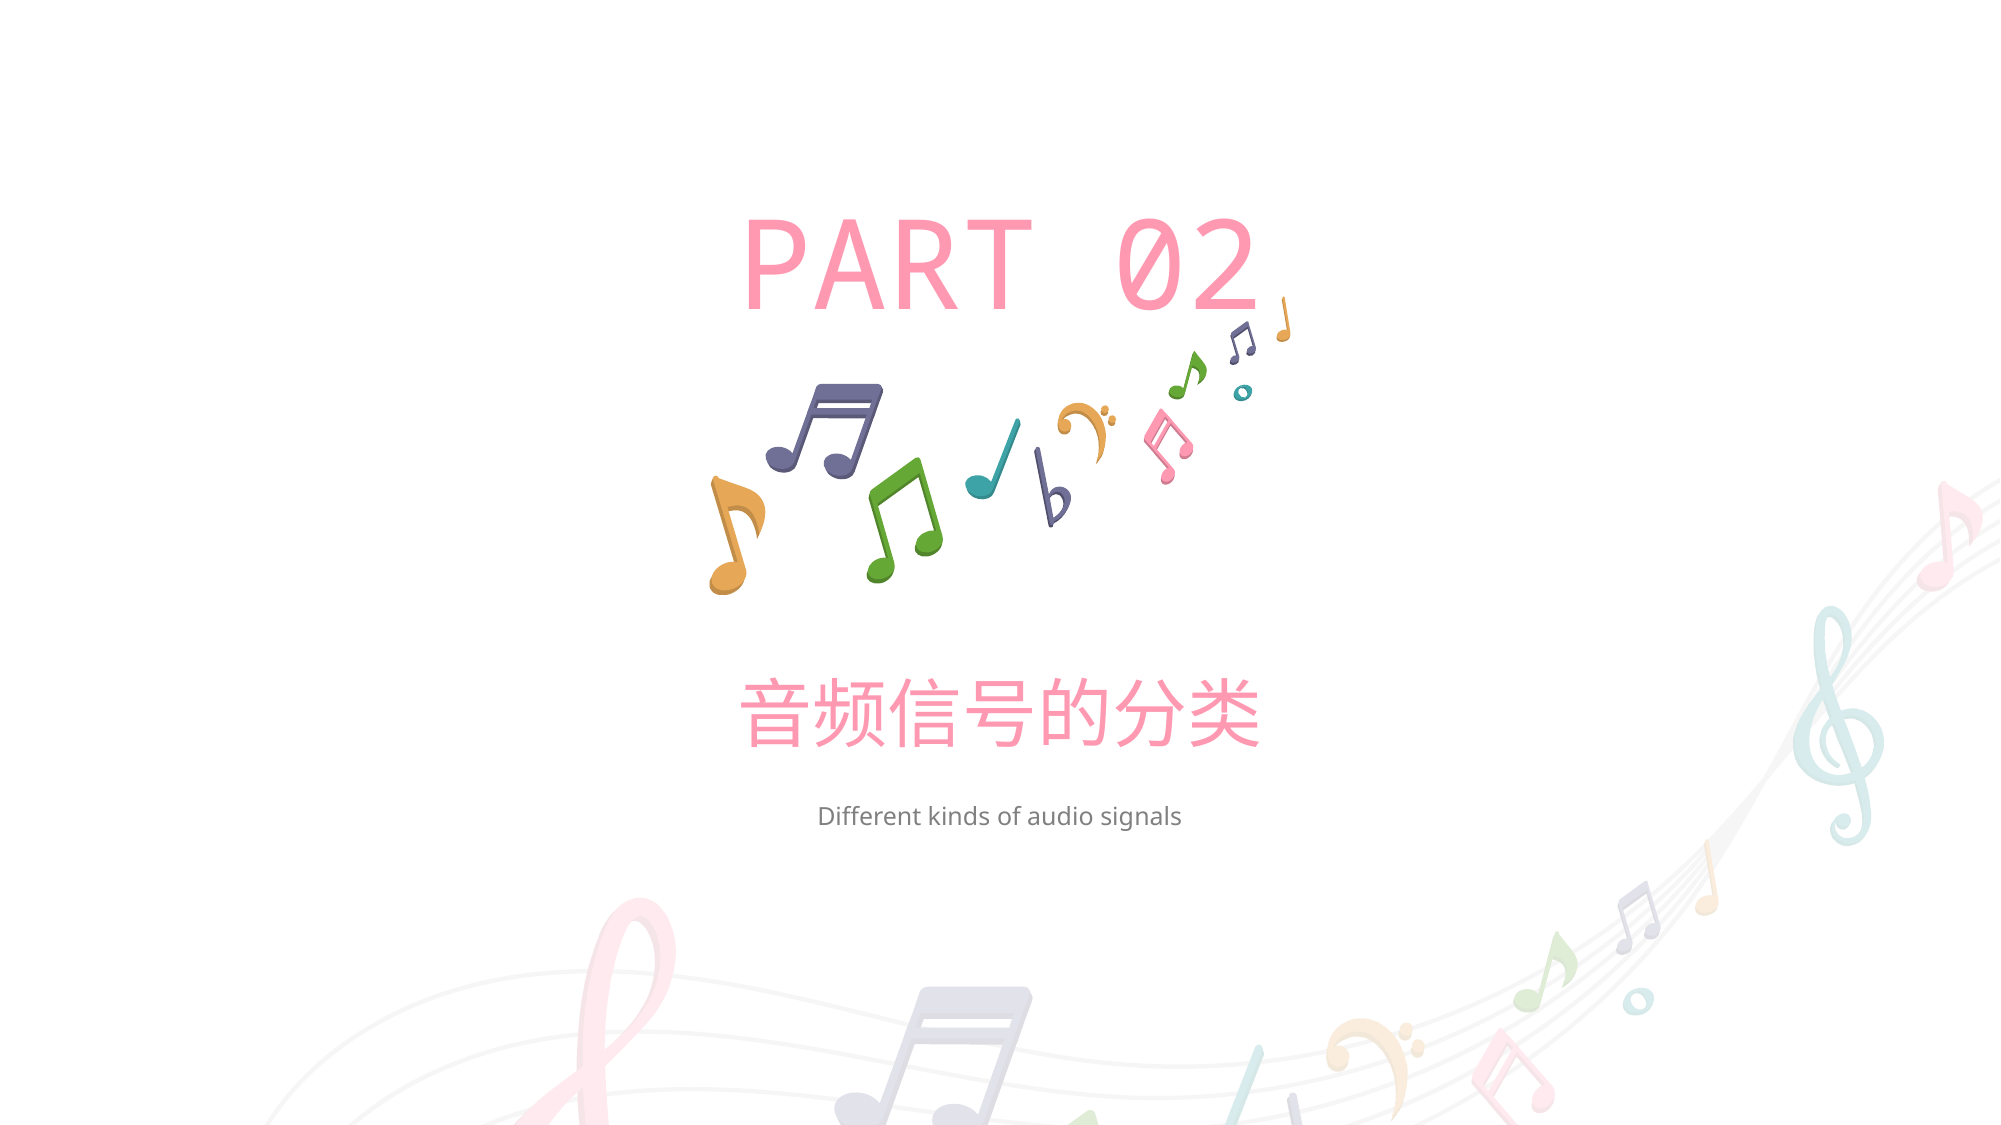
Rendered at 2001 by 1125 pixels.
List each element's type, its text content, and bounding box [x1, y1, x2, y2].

text_box 音频信号的分类 [722, 658, 1278, 764]
picture [709, 296, 1291, 595]
text_box PART 02 [722, 177, 1278, 296]
text_box Different kinds of audio signals [461, 788, 1539, 838]
